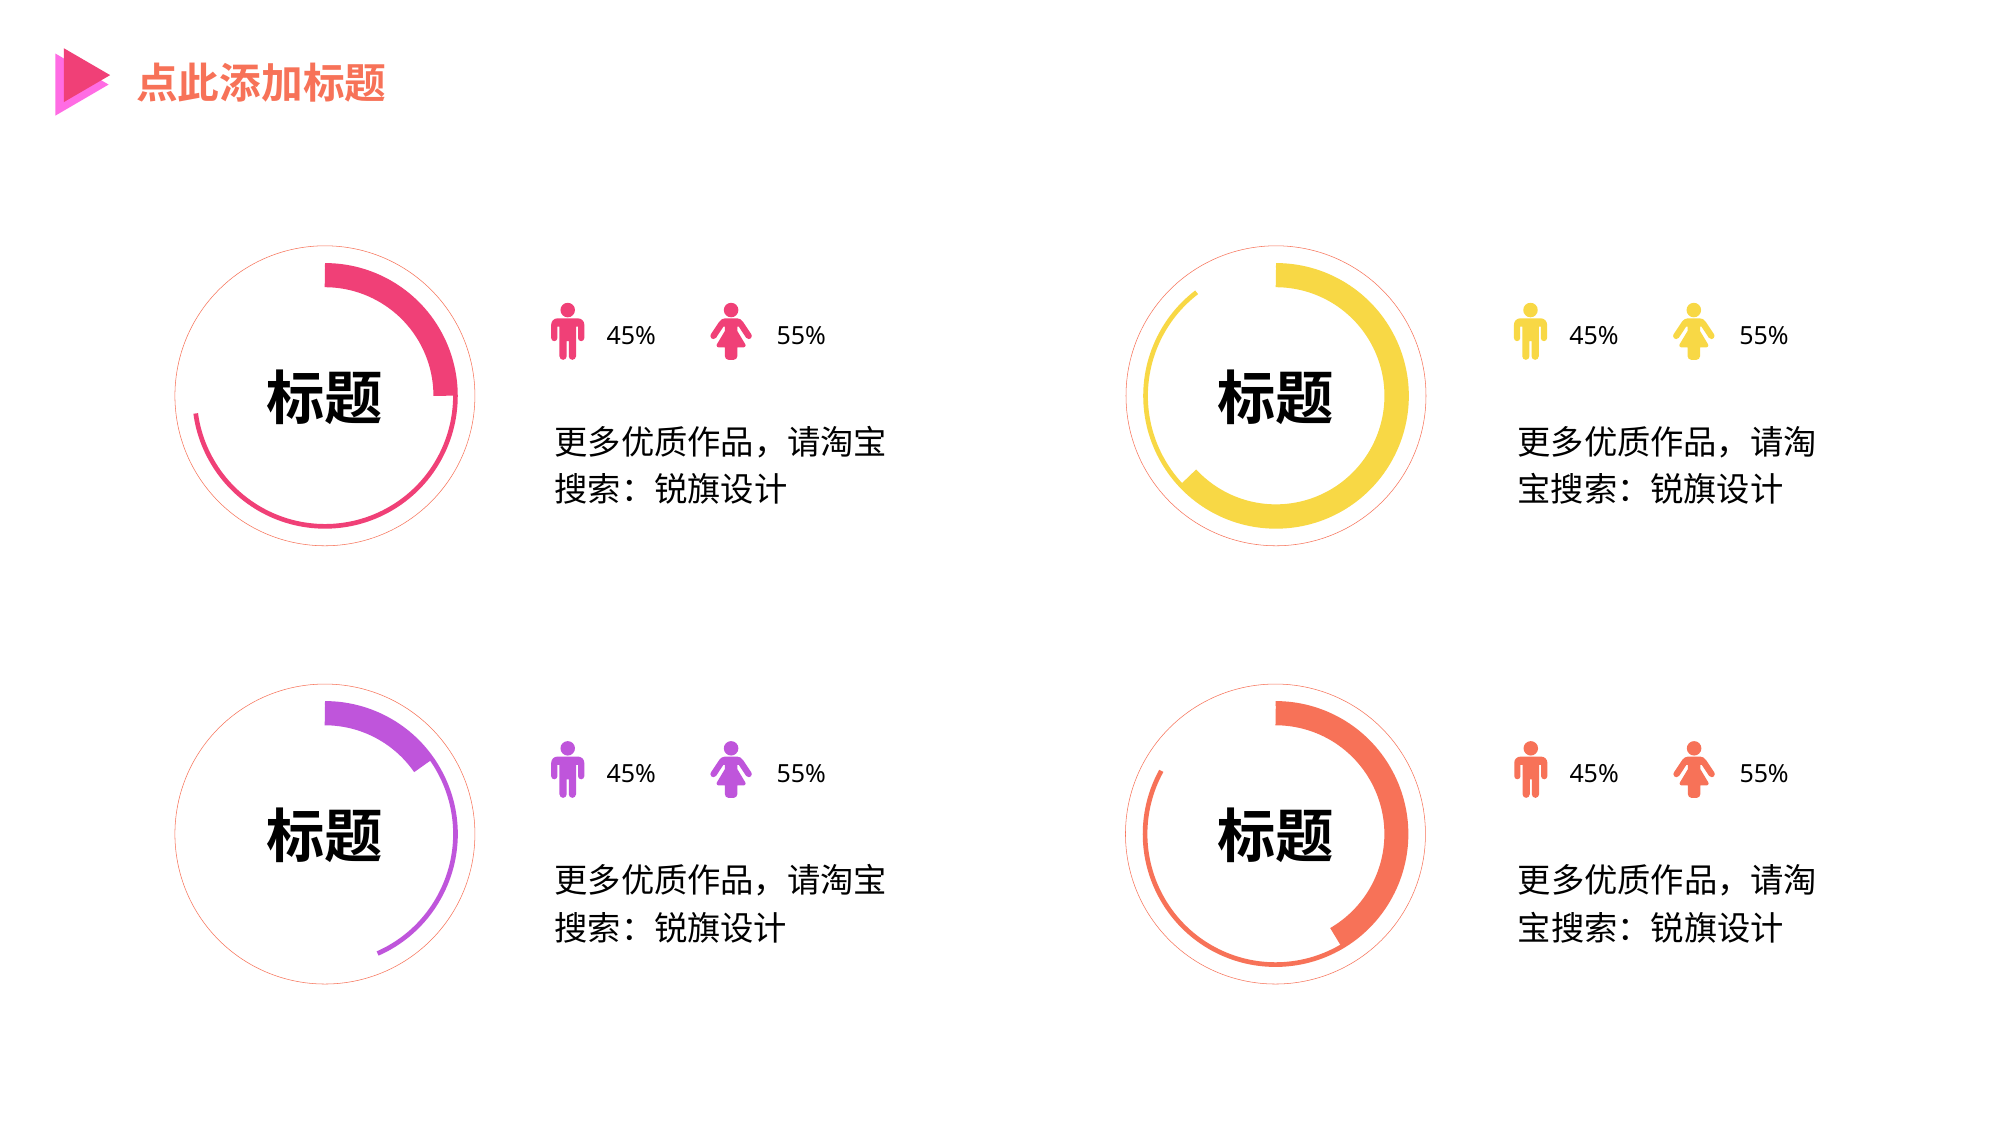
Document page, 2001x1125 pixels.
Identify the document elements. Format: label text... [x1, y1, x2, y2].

text_box 标题 [1124, 683, 1427, 986]
text_box [1275, 713, 1396, 938]
text_box 45% [1554, 750, 1634, 796]
text_box 55% [761, 312, 841, 358]
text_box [55, 48, 111, 116]
text_box 更多优质作品，请淘宝搜索：锐旗设计 [1503, 843, 1861, 955]
text_box 55% [1724, 750, 1804, 796]
text_box [550, 301, 586, 361]
text_box [324, 275, 445, 396]
text_box [194, 264, 457, 528]
text_box [324, 713, 424, 834]
text_box 更多优质作品，请淘宝搜索：锐旗设计 [539, 843, 927, 955]
text_box 点此添加标题 [121, 48, 455, 114]
text_box 45% [1554, 312, 1634, 358]
text_box [1187, 275, 1396, 516]
text_box 更多优质作品，请淘宝搜索：锐旗设计 [1502, 405, 1861, 516]
text_box [1144, 264, 1408, 528]
text_box [550, 740, 586, 800]
text_box [1513, 740, 1549, 800]
text_box 标题 [173, 683, 476, 986]
text_box 45% [591, 312, 671, 358]
text_box 更多优质作品，请淘宝搜索：锐旗设计 [539, 405, 909, 516]
text_box [1672, 301, 1716, 361]
text_box 标题 [173, 244, 476, 547]
text_box [709, 301, 753, 361]
text_box 45% [591, 750, 671, 796]
text_box [1672, 740, 1716, 799]
text_box [709, 740, 753, 799]
text_box 55% [761, 750, 841, 796]
text_box [1512, 301, 1549, 361]
text_box 标题 [1124, 244, 1428, 547]
text_box 55% [1724, 312, 1804, 358]
text_box [1144, 702, 1408, 966]
text_box [324, 702, 457, 955]
